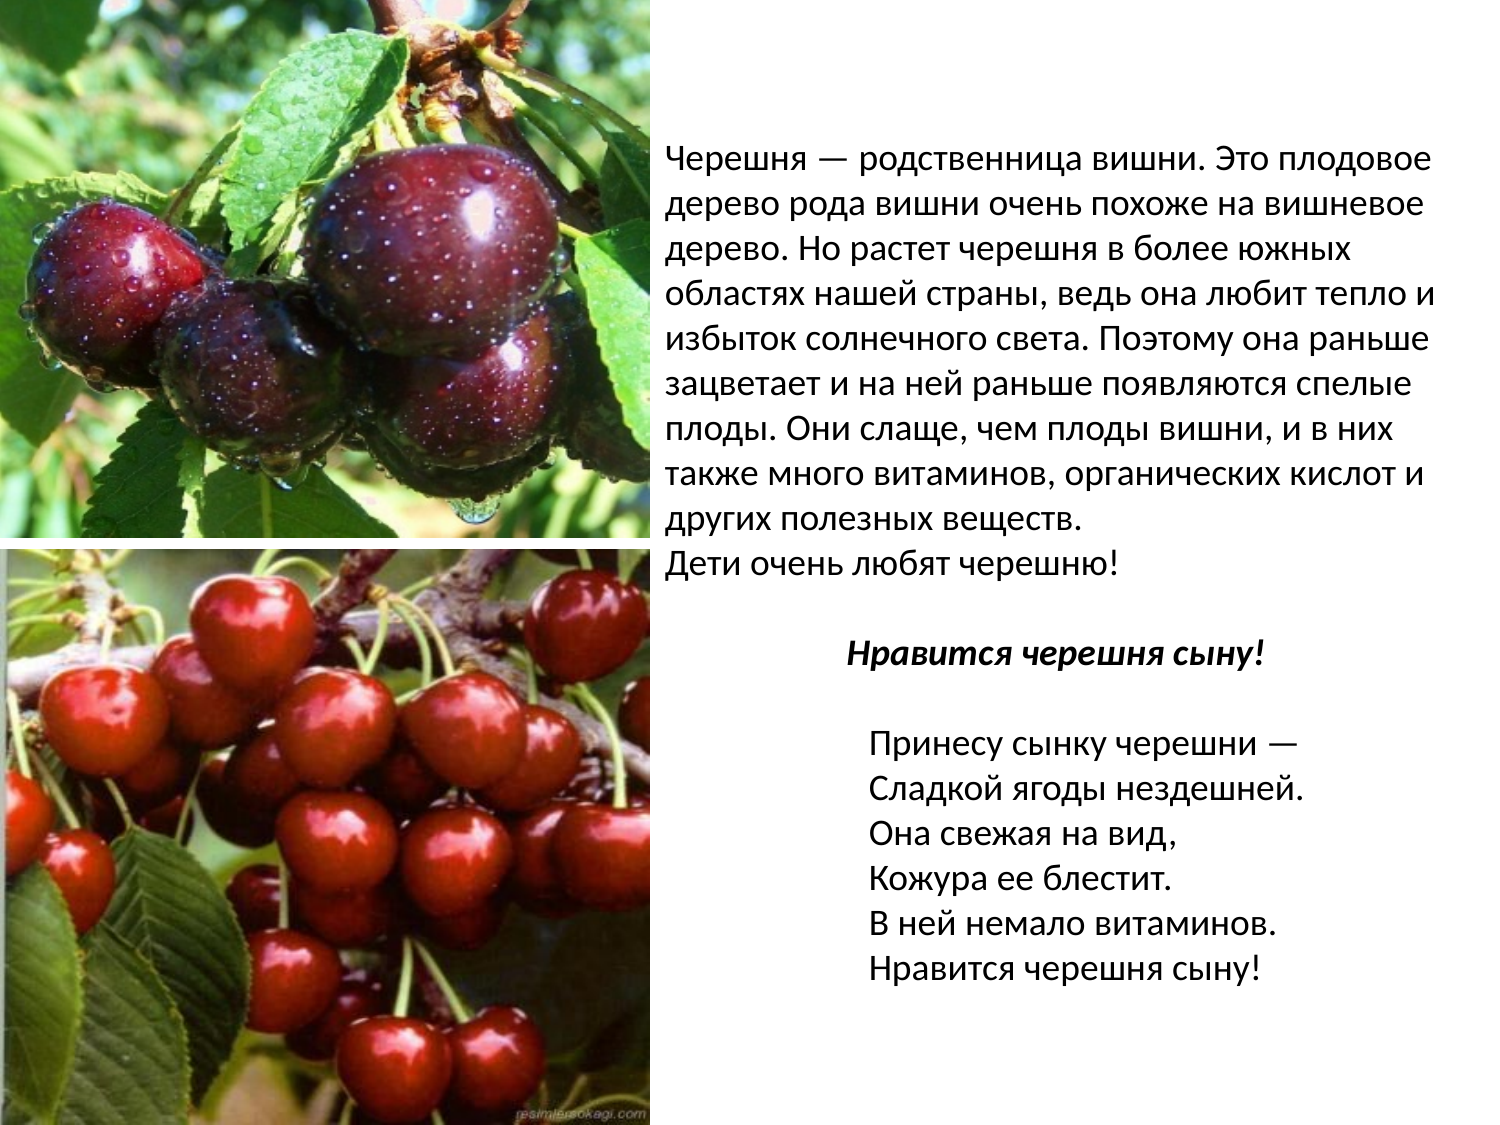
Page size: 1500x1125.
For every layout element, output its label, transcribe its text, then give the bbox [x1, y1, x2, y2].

picture [0, 0, 651, 538]
picture [0, 549, 651, 1125]
text_box Черешня — родственница вишни. Это плодовое дерево рода вишни очень похоже на вишневое дерево. Но растет черешня в более южных областях нашей страны, ведь она любит тепло и избыток солнечного света. Поэтому она раньше зацветает и на ней раньше появляются спелые плоды. Они слаще, чем плоды вишни, и в них также много витаминов, органических кислот и других полезных веществ. Дети очень любят черешню! Нравится черешня сыну! Принесу сынку черешни — Сладкой ягоды нездешней. Она свежая на вид, Кожура ее блестит. В ней немало витаминов. Нравится черешня сыну! [649, 125, 1463, 996]
